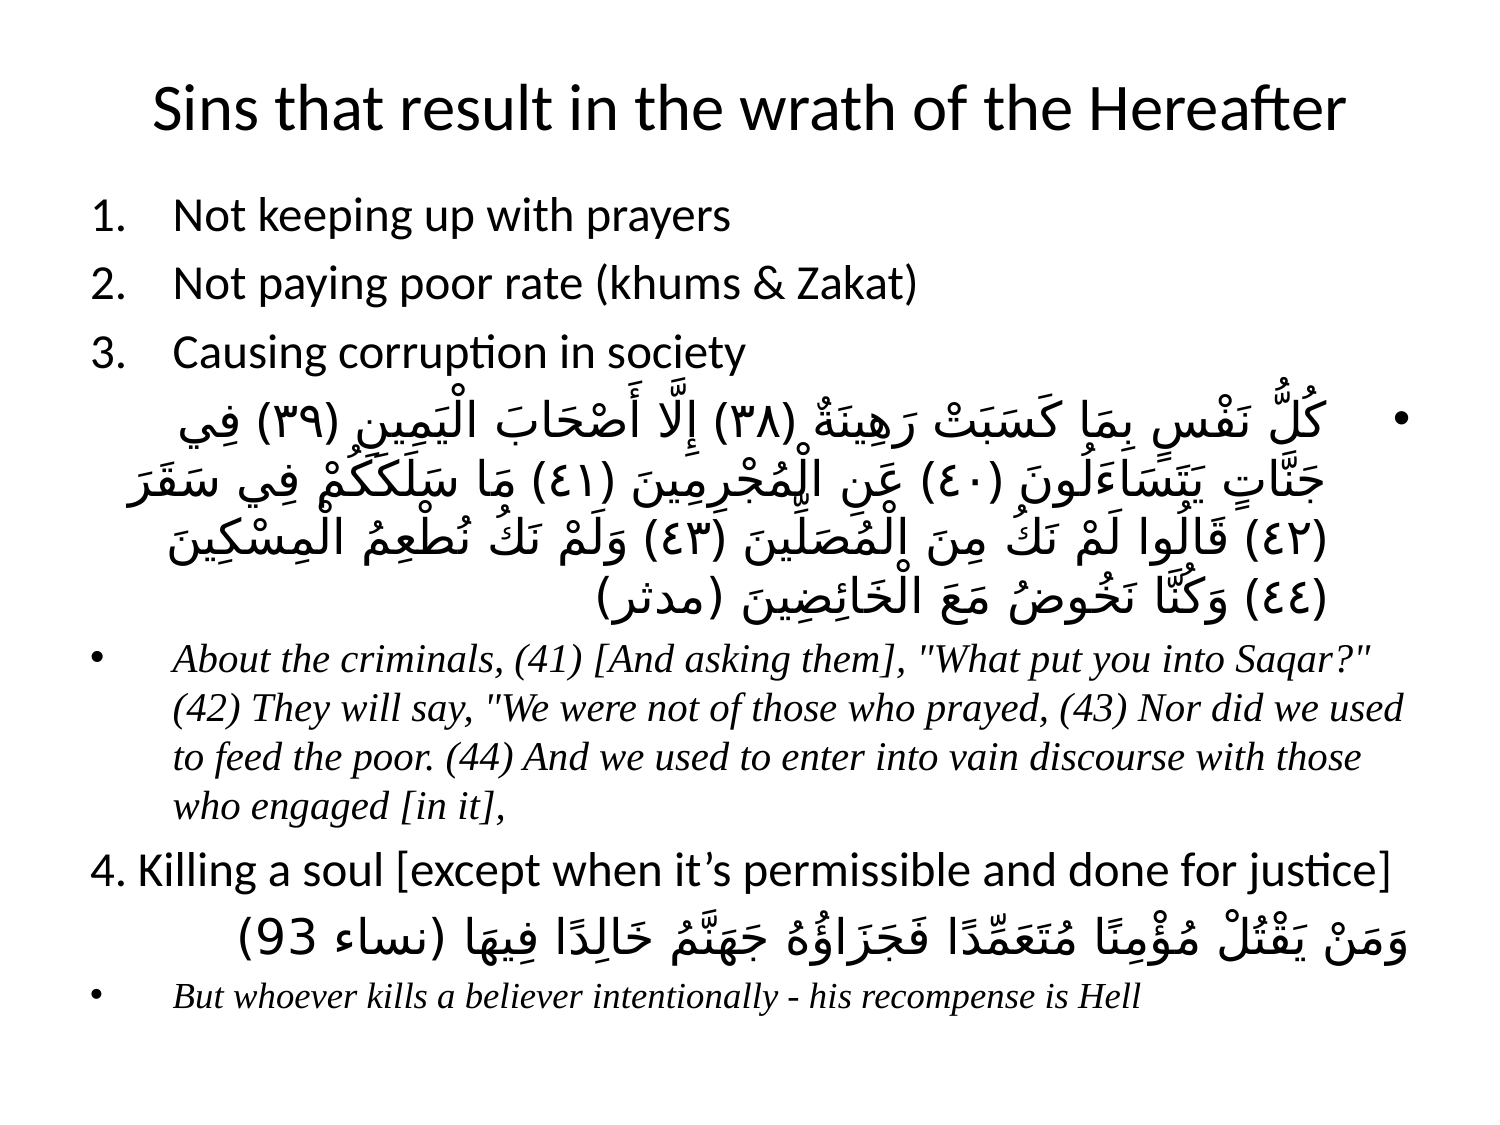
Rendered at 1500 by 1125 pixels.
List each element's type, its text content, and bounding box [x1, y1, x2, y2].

list Not keeping up with prayers Not paying poor rate (khums & Zakat) Causing corruption in society كُلُّ نَفْسٍ بِمَا كَسَبَتْ رَهِينَةٌ ﴿٣٨﴾ إِلَّا أَصْحَابَ الْيَمِينِ ﴿٣٩﴾ فِي جَنَّاتٍ يَتَسَاءَلُونَ ﴿٤٠﴾ عَنِ الْمُجْرِمِينَ ﴿٤١﴾ مَا سَلَكَكُمْ فِي سَقَرَ ﴿٤٢﴾ قَالُوا لَمْ نَكُ مِنَ الْمُصَلِّينَ ﴿٤٣﴾ وَلَمْ نَكُ نُطْعِمُ الْمِسْكِينَ ﴿٤٤﴾ وَكُنَّا نَخُوضُ مَعَ الْخَائِضِينَ (مدثر) About the criminals, (41) [And asking them], "What put you into Saqar?" (42) They will say, "We were not of those who prayed, (43) Nor did we used to feed the poor. (44) And we used to enter into vain discourse with those who engaged [in it], 4. Killing a soul [except when it’s permissible and done for justice] وَمَنْ يَقْتُلْ مُؤْمِنًا مُتَعَمِّدًا فَجَزَاؤُهُ جَهَنَّمُ خَالِدًا فِيهَا (نساء 93) But whoever kills a believer intentionally - his recompense is Hell [75, 174, 1425, 1075]
title Sins that result in the wrath of the Hereafter [75, 45, 1425, 163]
